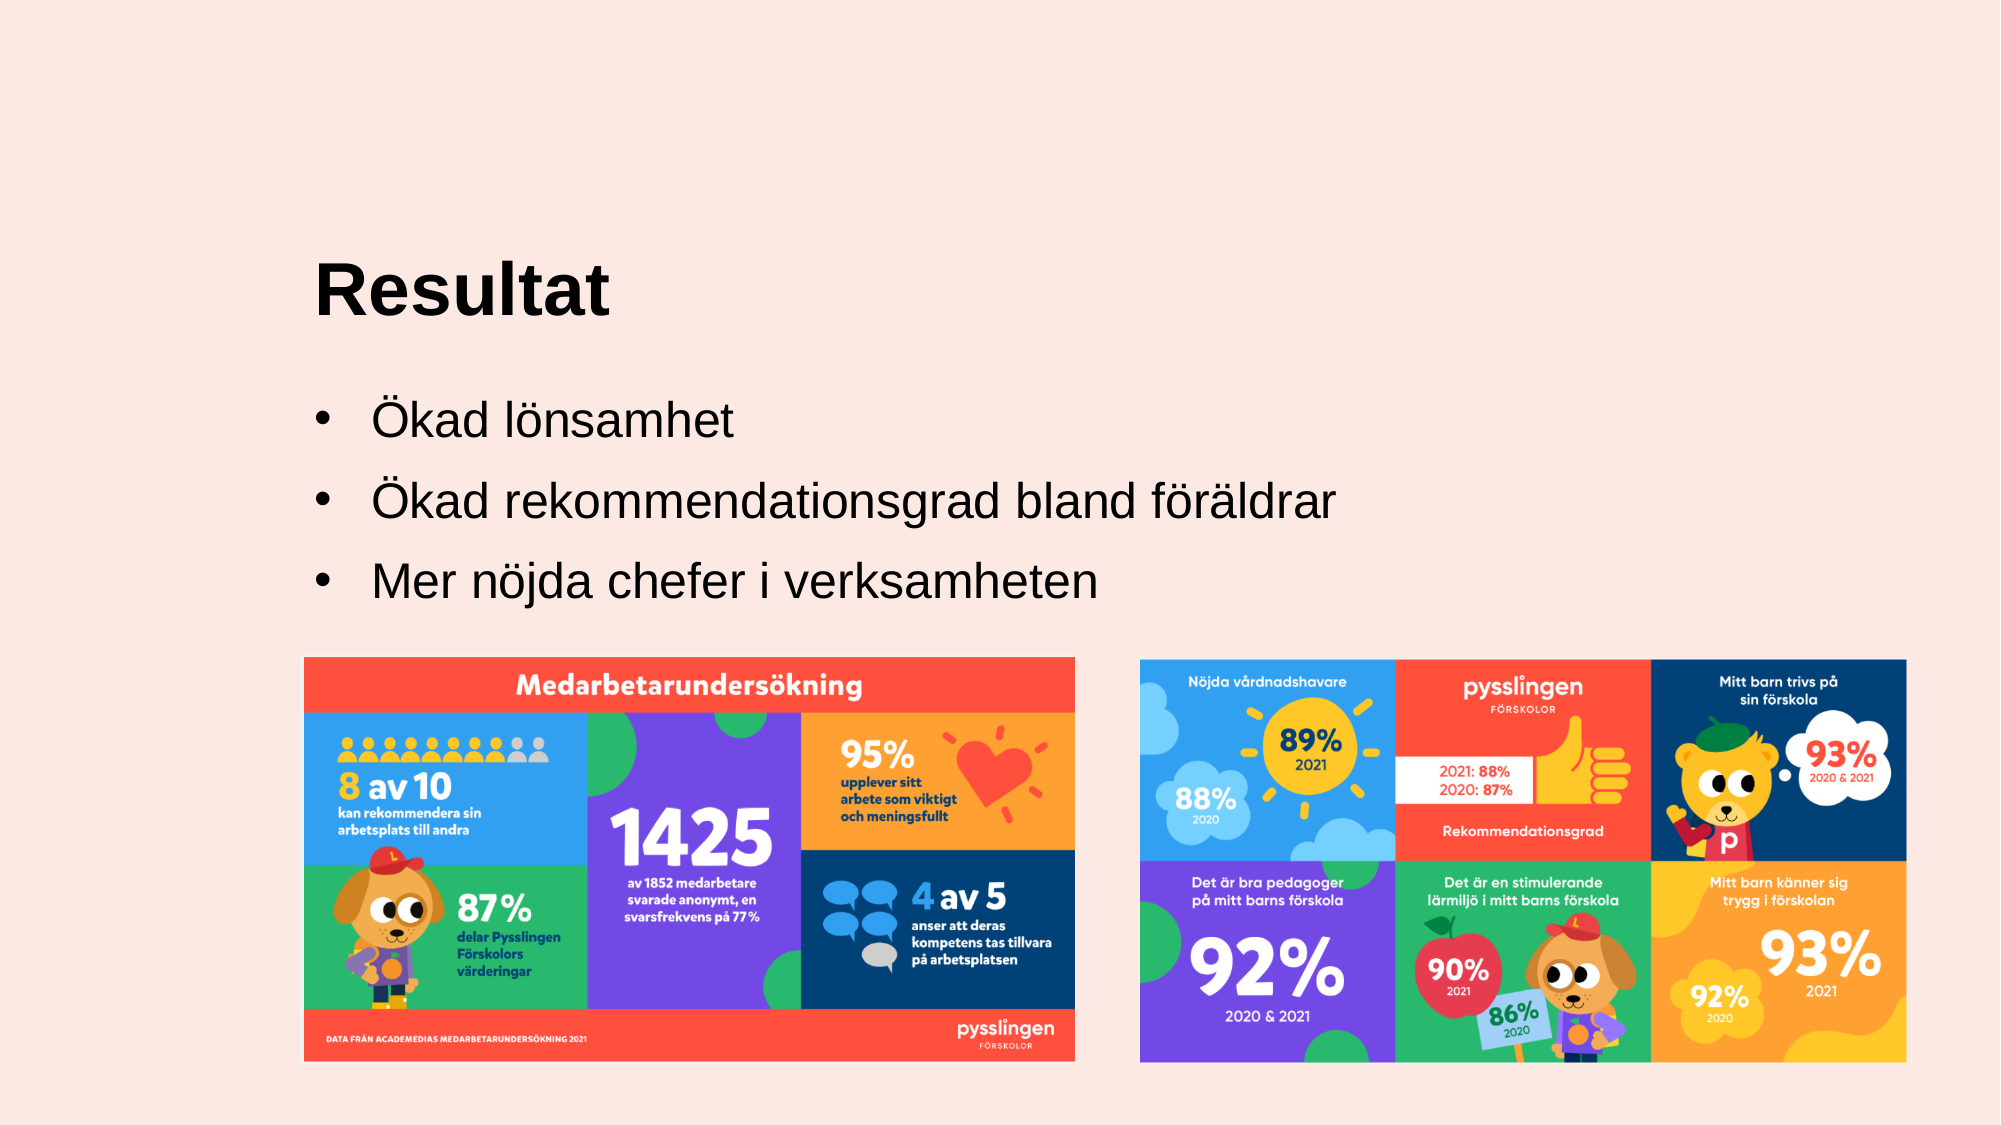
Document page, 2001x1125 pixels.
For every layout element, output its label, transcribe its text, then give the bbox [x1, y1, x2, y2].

list Ökad lönsamhet Ökad rekommendationsgrad bland föräldrar Mer nöjda chefer i verksamheten [300, 379, 1700, 952]
picture [1139, 658, 1907, 1064]
text_box [704, 998, 1320, 1083]
list Resultat [300, 243, 1700, 327]
picture [299, 654, 1076, 1064]
